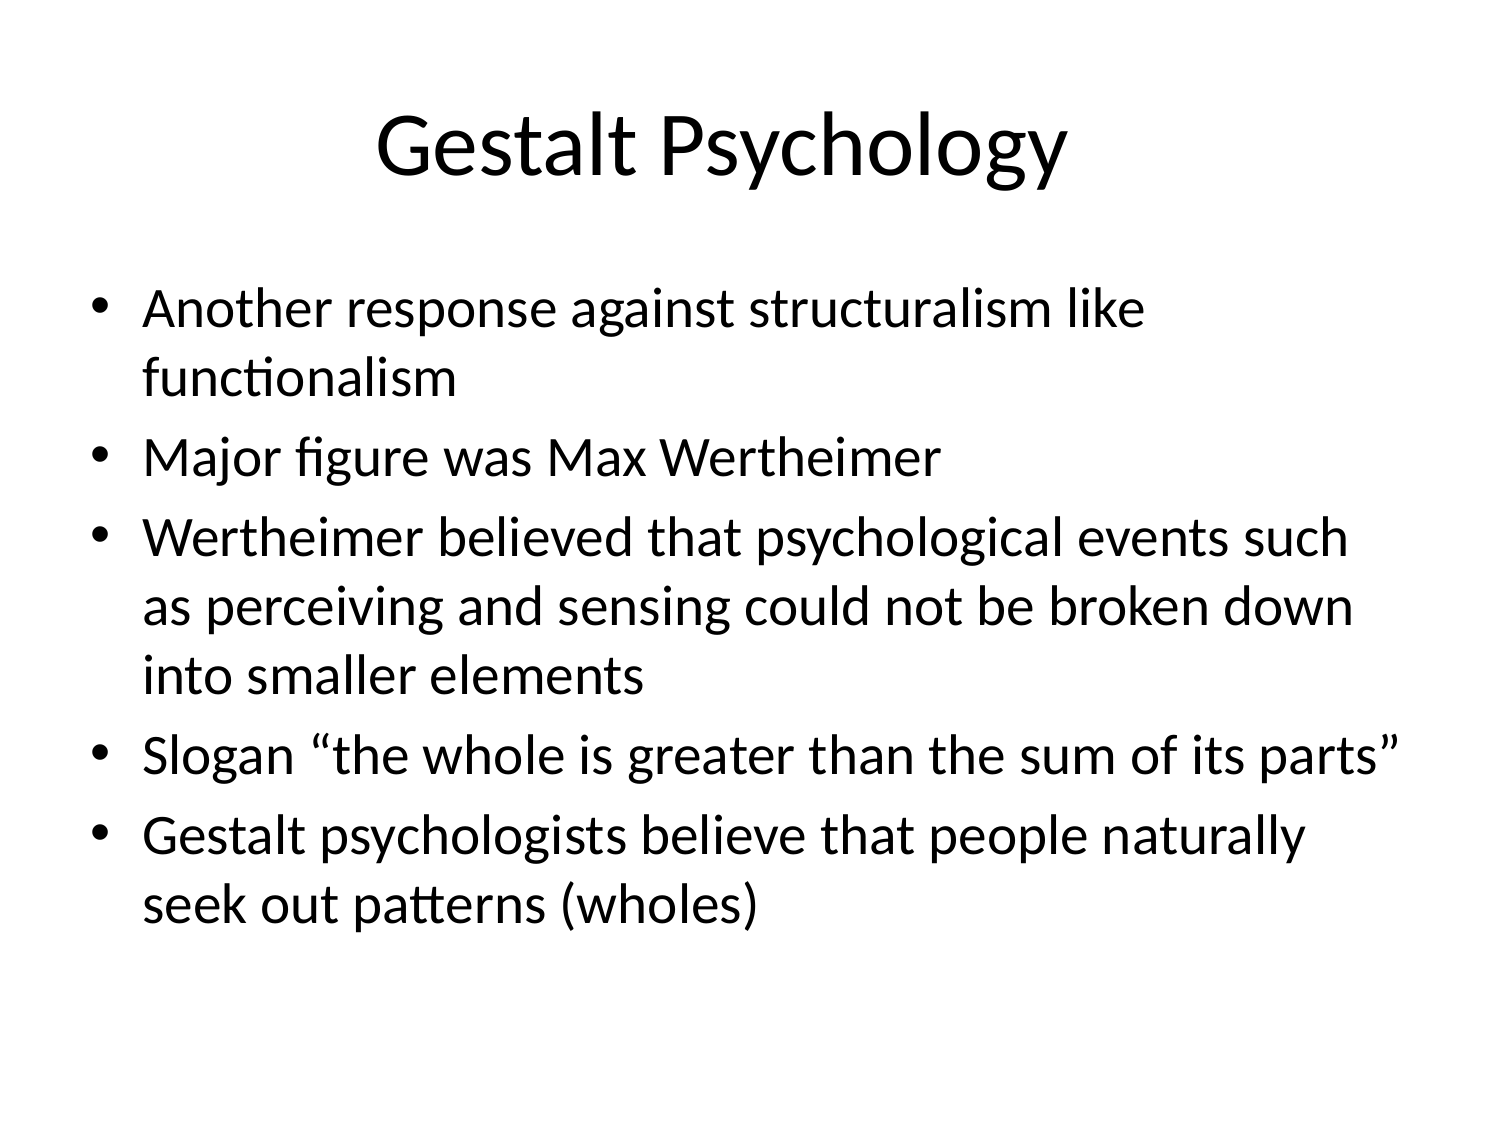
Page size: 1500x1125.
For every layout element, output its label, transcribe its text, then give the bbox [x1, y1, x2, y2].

title Gestalt Psychology [75, 45, 1425, 233]
list Another response against structuralism like functionalism Major figure was Max Wertheimer Wertheimer believed that psychological events such as perceiving and sensing could not be broken down into smaller elements Slogan “the whole is greater than the sum of its parts” Gestalt psychologists believe that people naturally seek out patterns (wholes) [75, 262, 1425, 1005]
